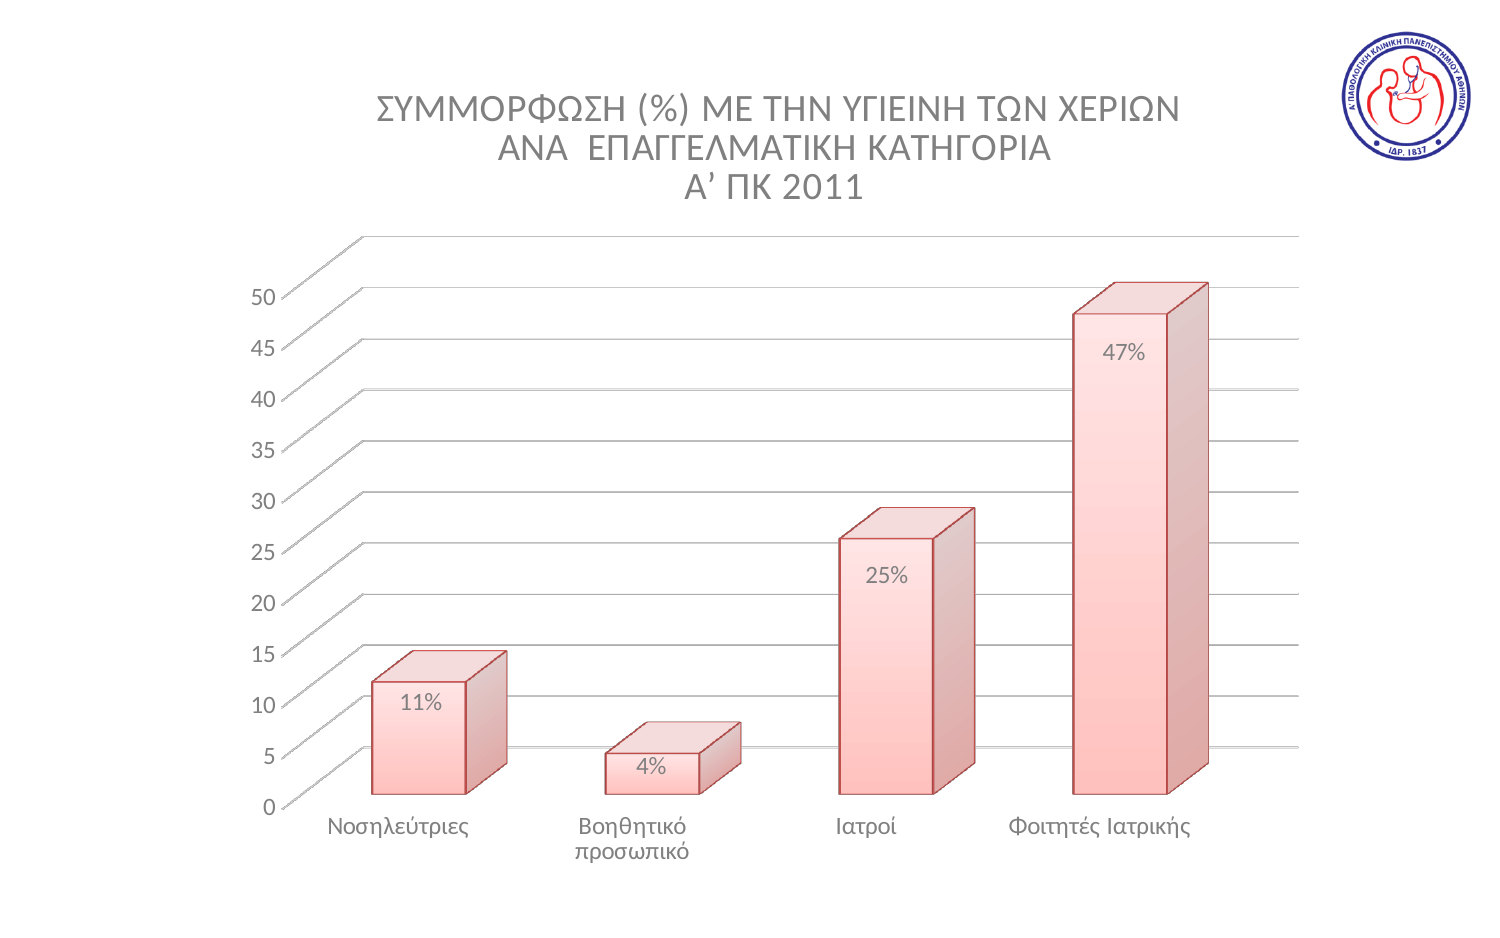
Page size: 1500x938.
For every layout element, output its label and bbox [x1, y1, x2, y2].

chart [218, 55, 1331, 883]
picture [1341, 31, 1471, 161]
